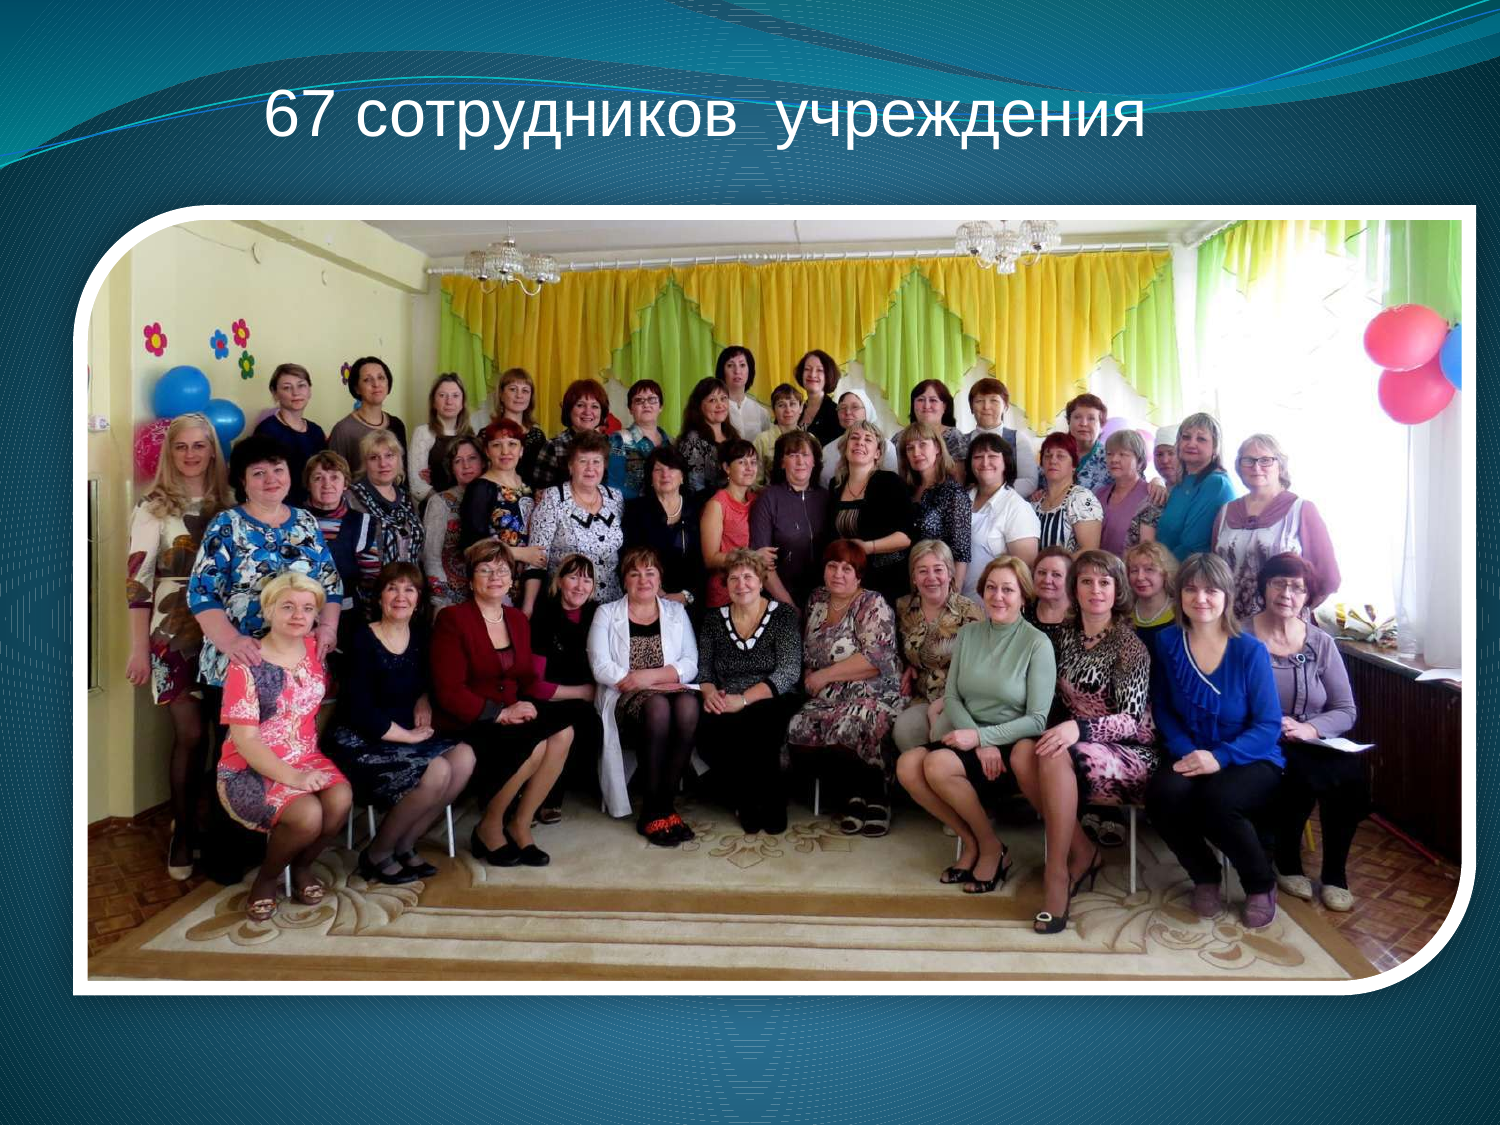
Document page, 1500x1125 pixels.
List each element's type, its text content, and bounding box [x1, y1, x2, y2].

text_box 67 сотрудников учреждения [80, 62, 1350, 158]
picture [80, 212, 1470, 989]
